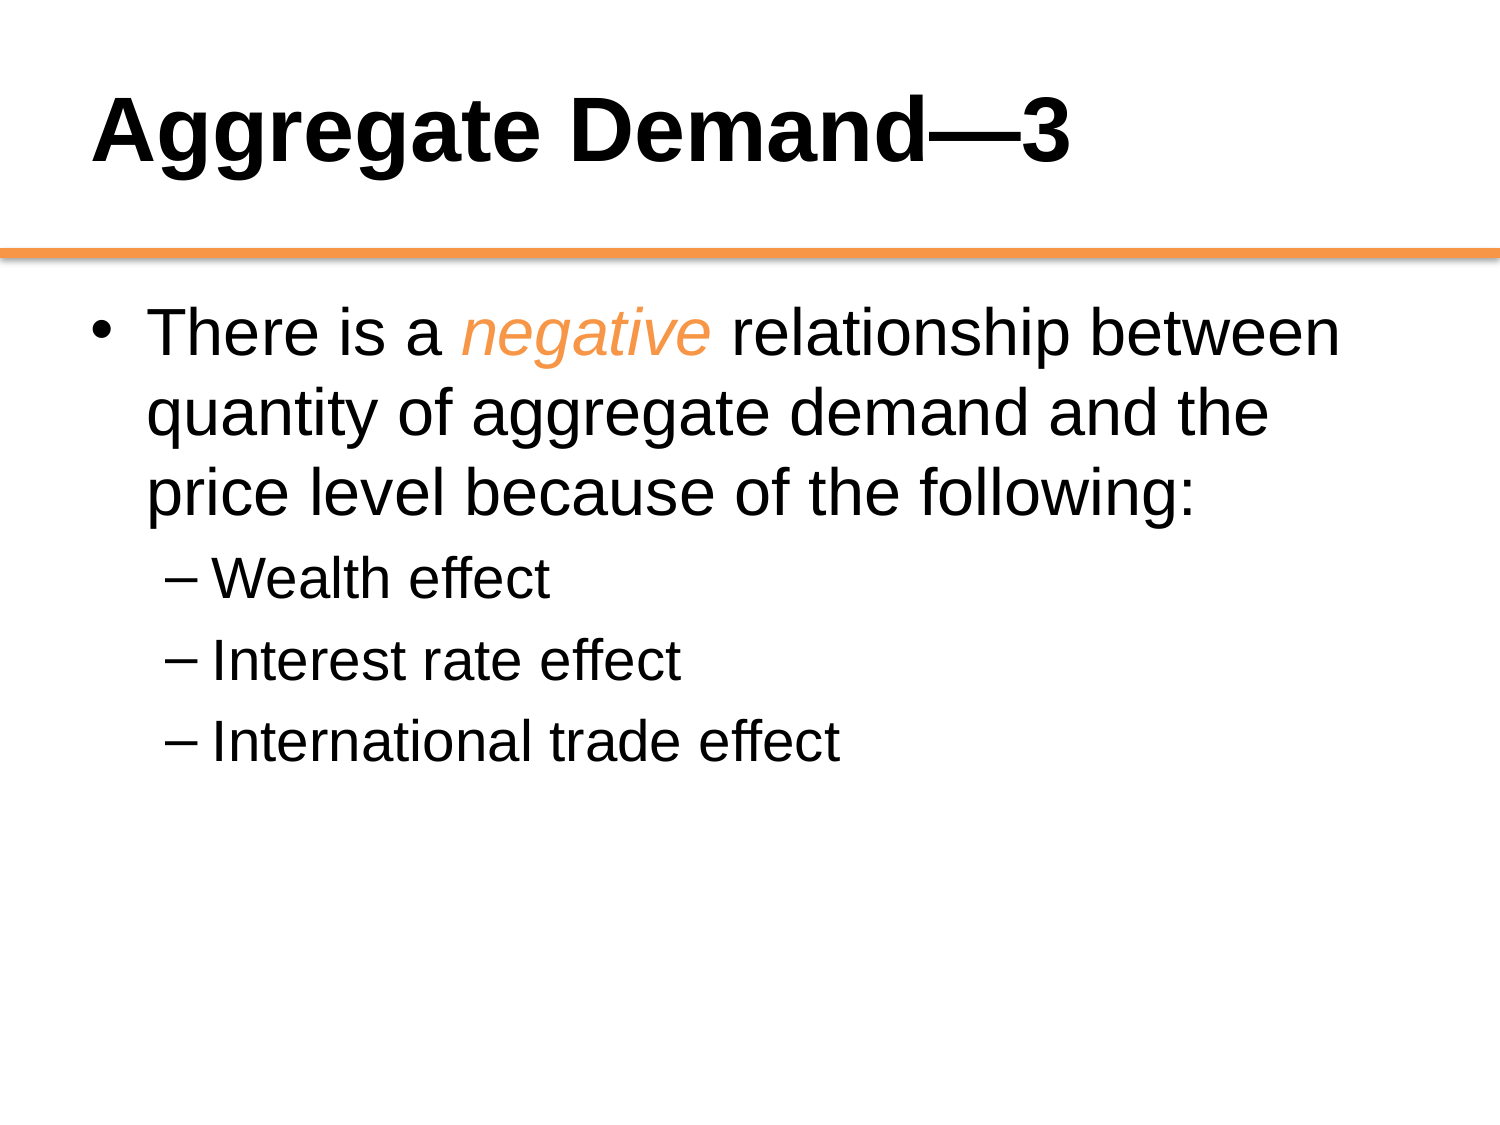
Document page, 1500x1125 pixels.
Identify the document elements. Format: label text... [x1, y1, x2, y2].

title Aggregate Demand—3 [74, 0, 1426, 251]
list There is a negative relationship between quantity of aggregate demand and the price level because of the following: Wealth effect Interest rate effect International trade effect [74, 280, 1426, 1085]
